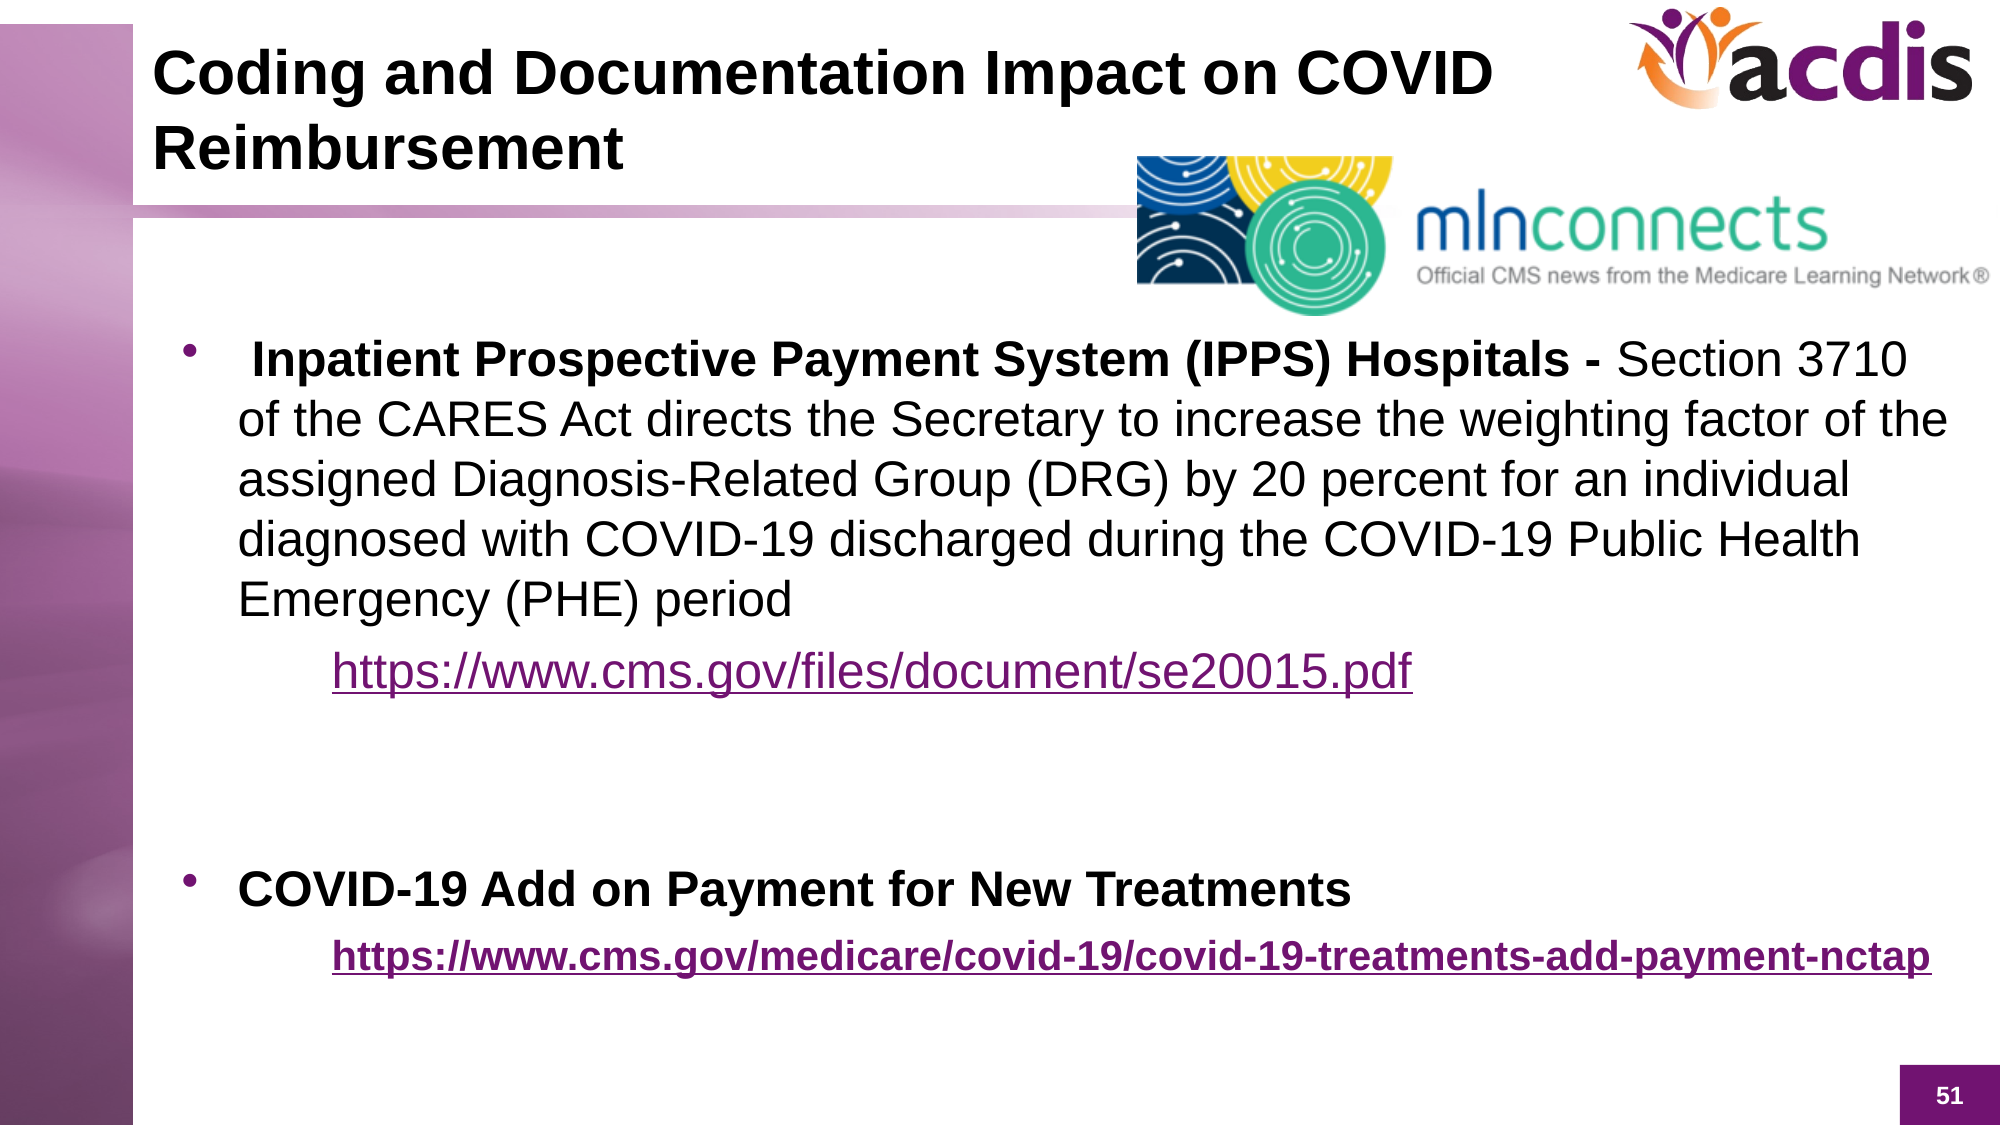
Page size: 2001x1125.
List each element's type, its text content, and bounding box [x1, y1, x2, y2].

title Coding and Documentation Impact on COVID Reimbursement [137, 37, 2000, 176]
list Inpatient Prospective Payment System (IPPS) Hospitals - Section 3710 of the CARES Act directs the Secretary to increase the weighting factor of the assigned Diagnosis-Related Group (DRG) by 20 percent for an individual diagnosed with COVID-19 discharged during the COVID-19 Public Health Emergency (PHE) period https://www.cms.gov/files/document/se20015.pdf COVID-19 Add on Payment for New Treatments https://www.cms.gov/medicare/covid-19/covid-19-treatments-add-payment-nctap [166, 246, 1967, 1050]
picture [1629, 7, 1972, 37]
picture [0, 0, 2000, 1125]
